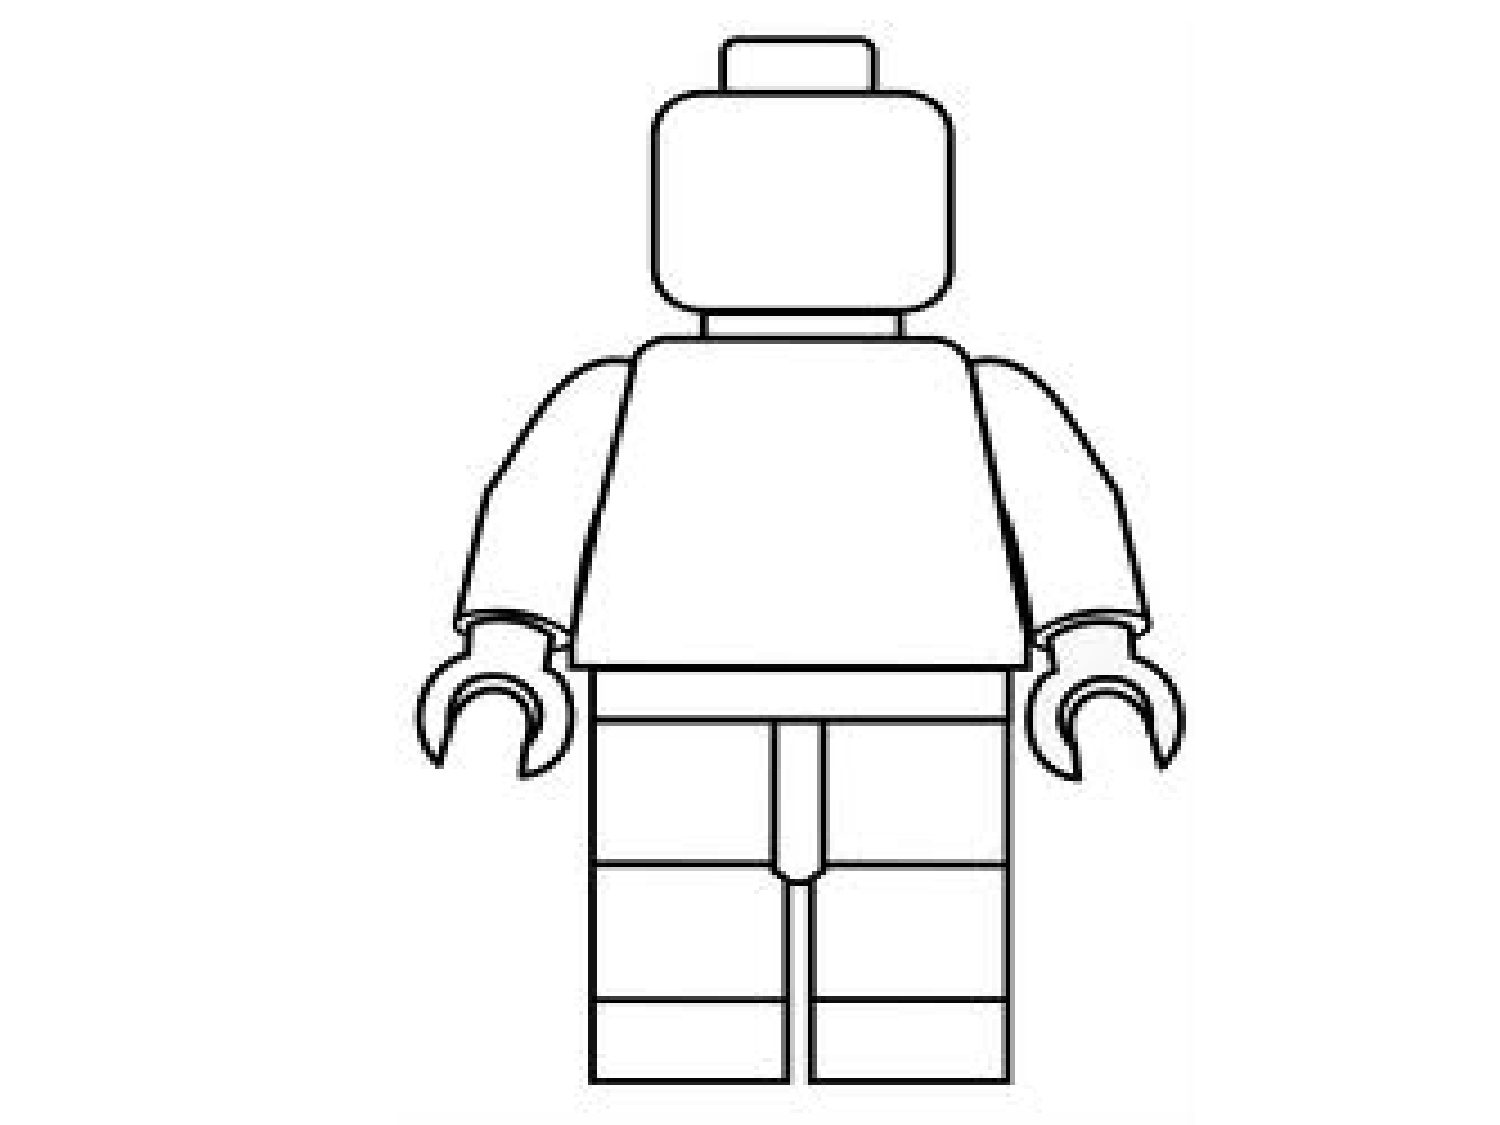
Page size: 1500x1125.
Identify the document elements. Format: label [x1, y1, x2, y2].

picture [394, 20, 1195, 1125]
